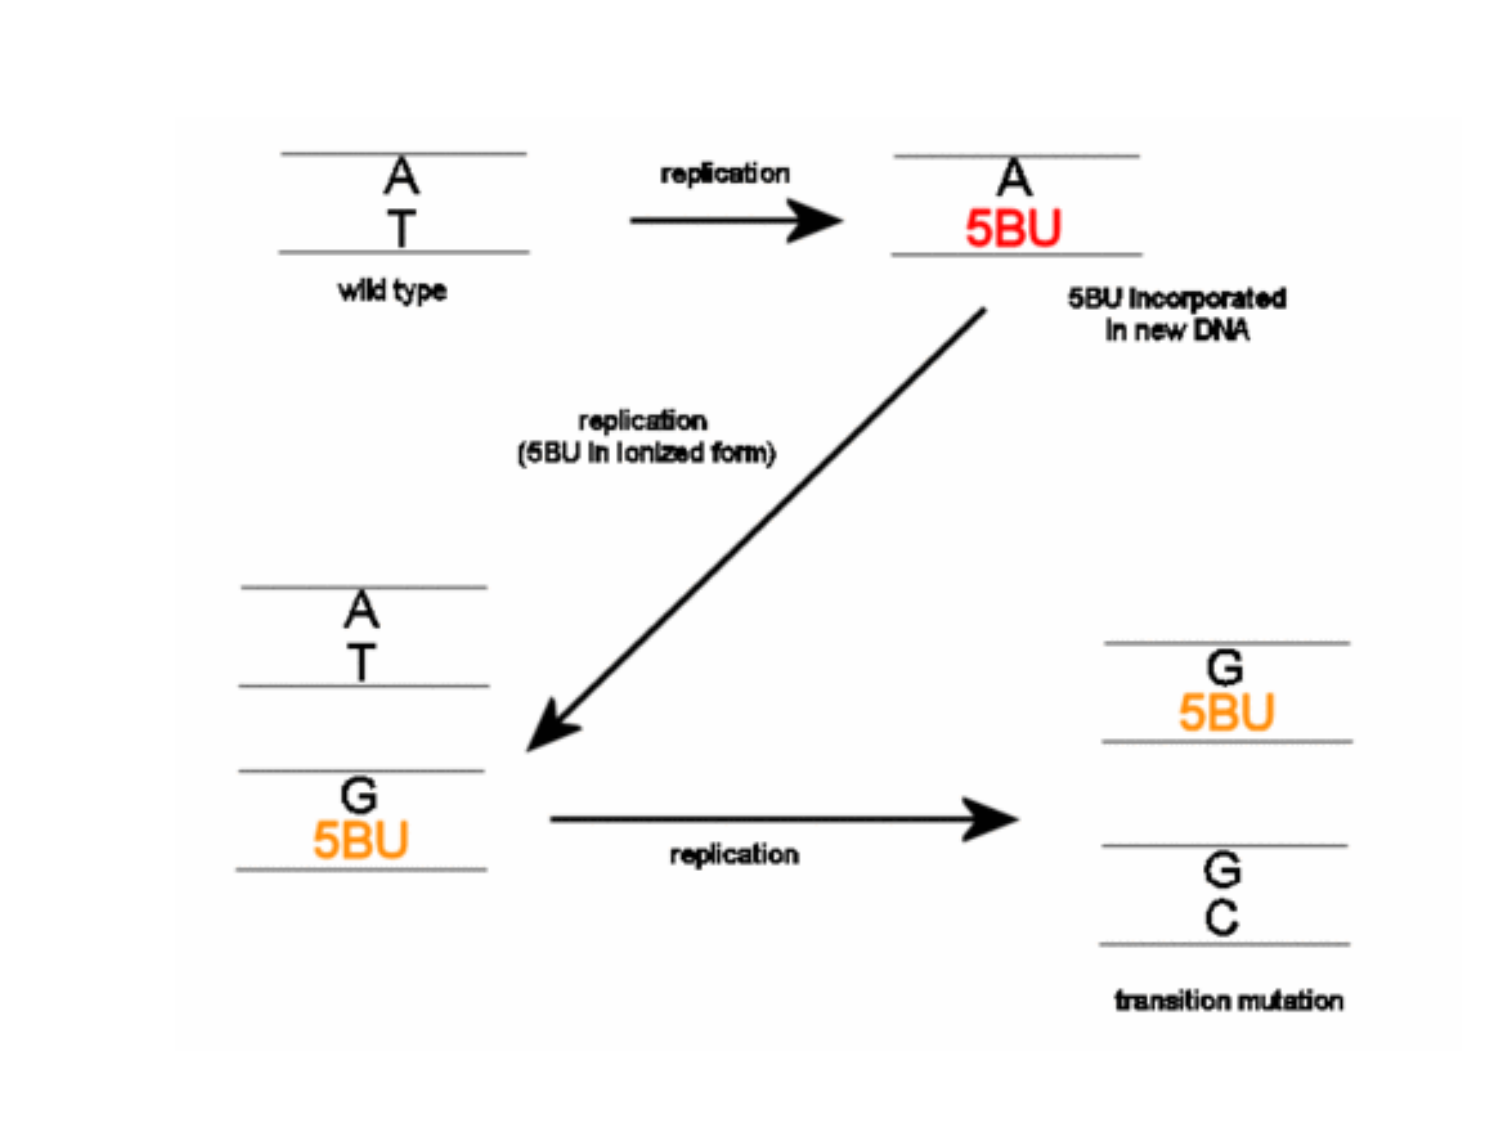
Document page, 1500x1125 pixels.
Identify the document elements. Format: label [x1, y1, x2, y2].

list [175, 116, 1462, 1051]
